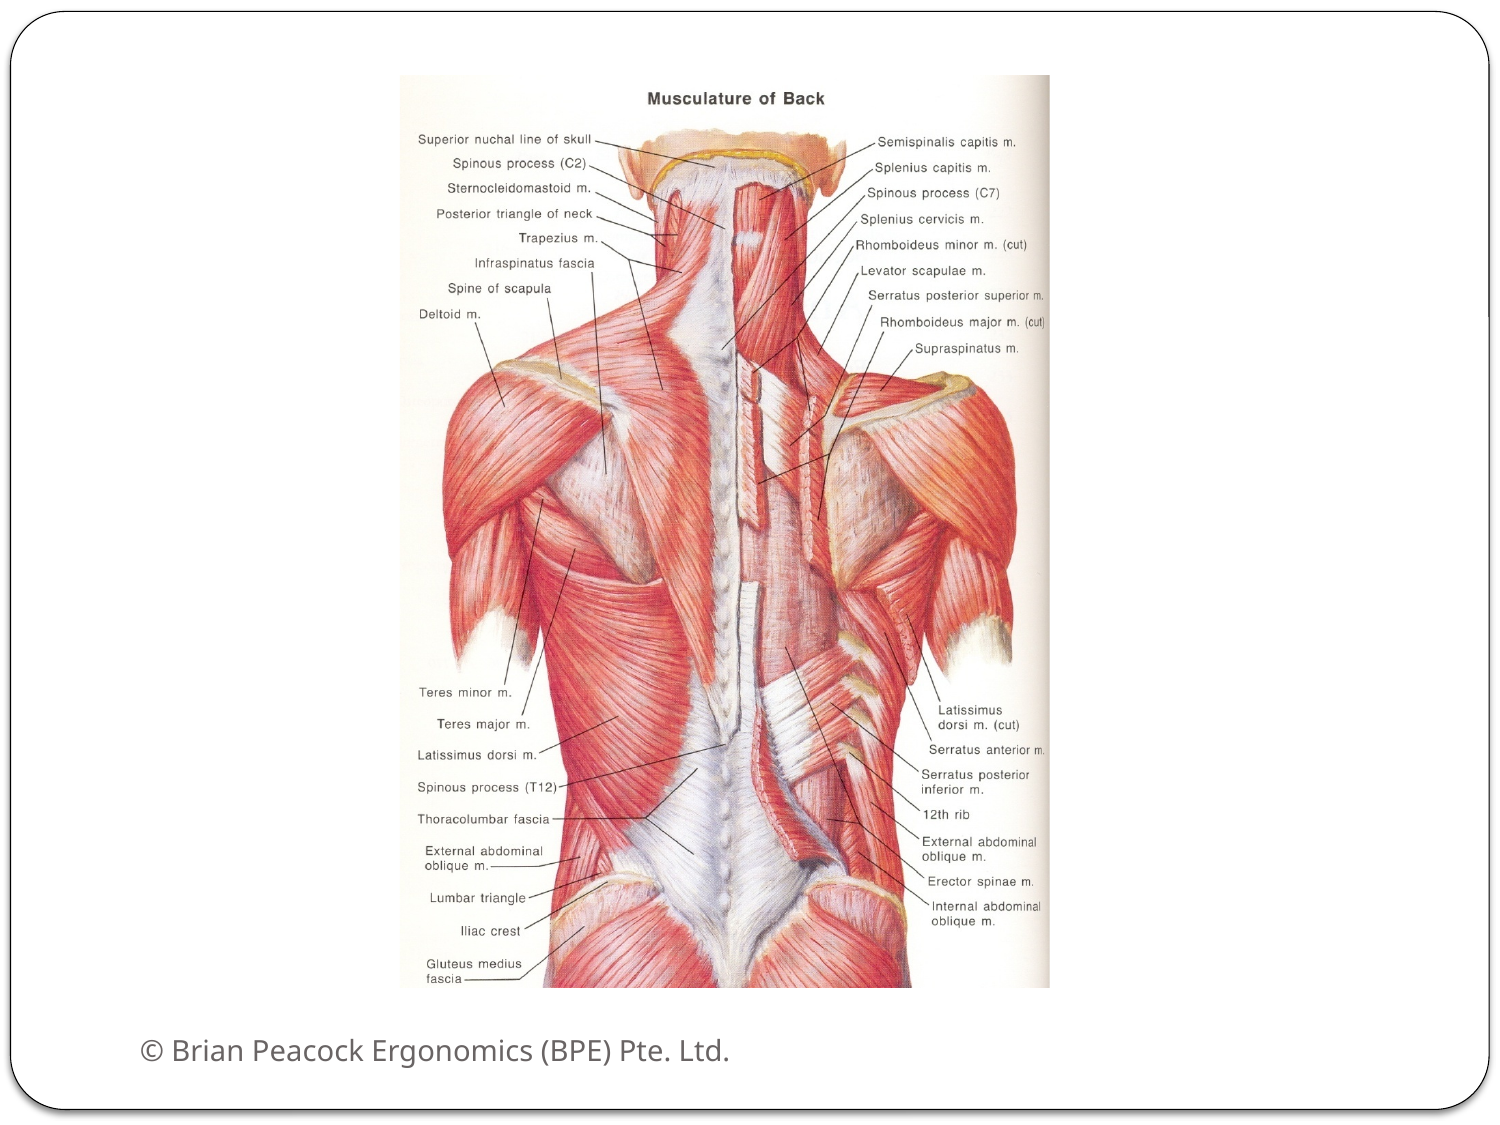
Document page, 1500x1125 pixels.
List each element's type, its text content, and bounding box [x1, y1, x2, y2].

picture [399, 74, 1050, 988]
footer © Brian Peacock Ergonomics (BPE) Pte. Ltd. [125, 1012, 775, 1088]
